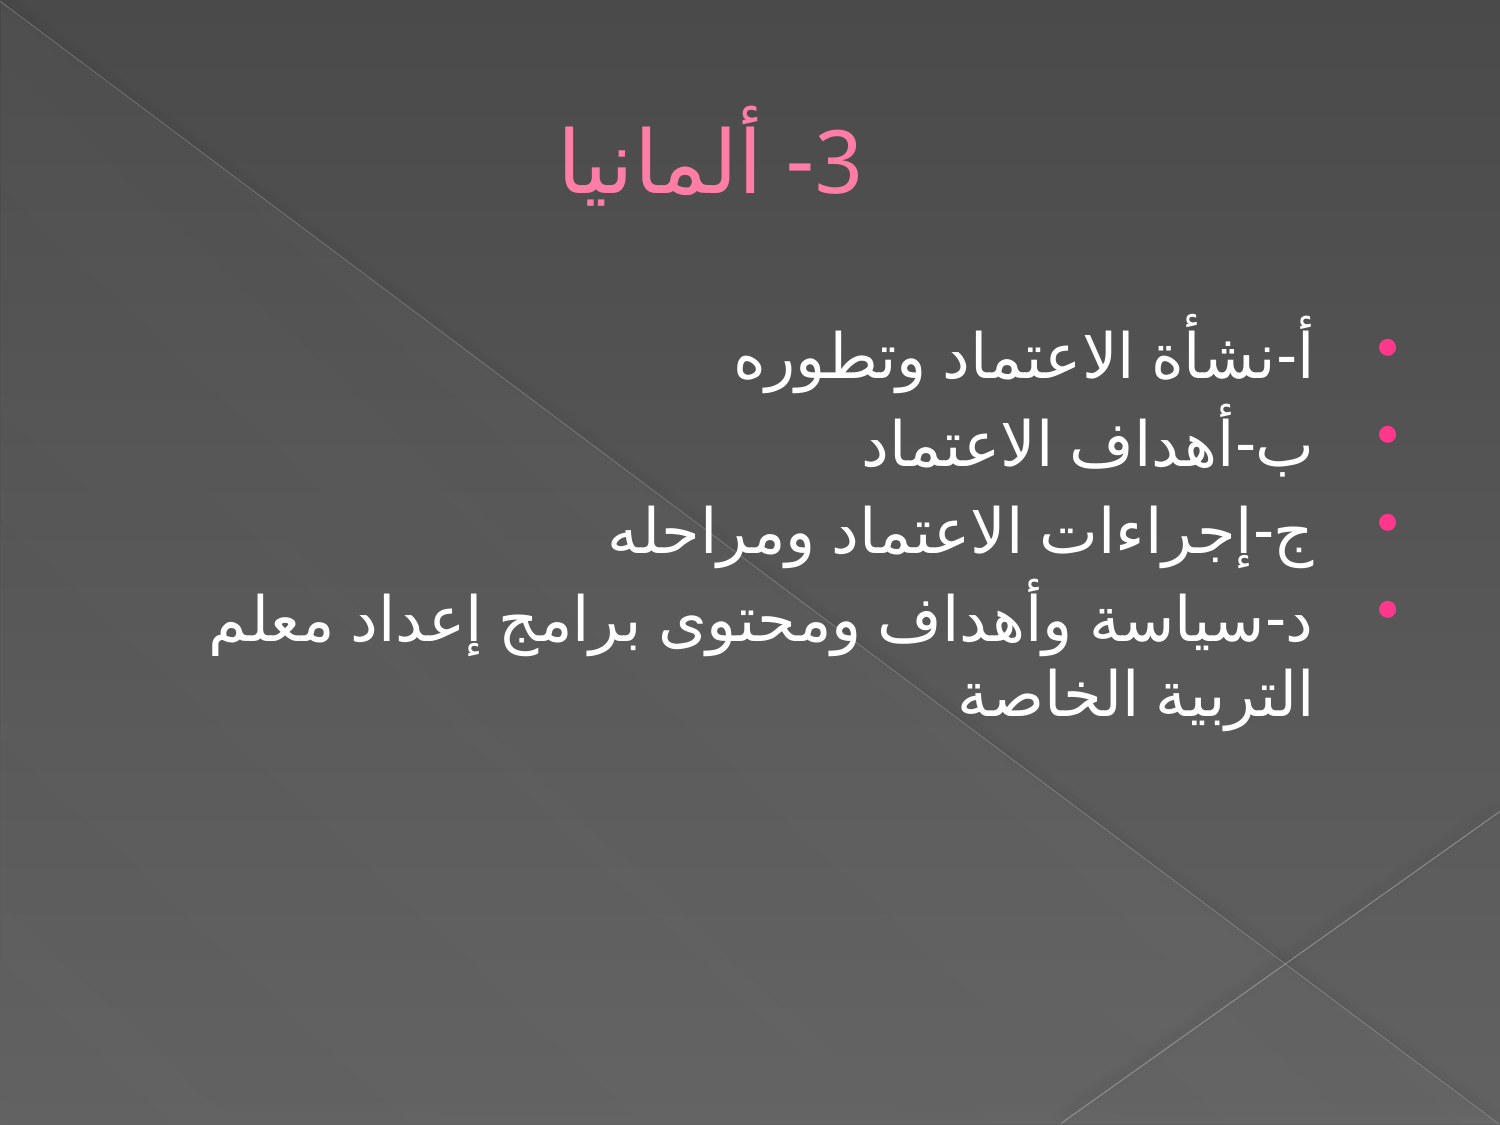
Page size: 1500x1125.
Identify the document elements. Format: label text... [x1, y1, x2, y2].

list أ-نشأة الاعتماد وتطوره ب-أهداف الاعتماد ج-إجراءات الاعتماد ومراحله د-سياسة وأهداف ومحتوى برامج إعداد معلم التربية الخاصة [75, 308, 1425, 1059]
title 3- ألمانيا [75, 43, 1425, 274]
